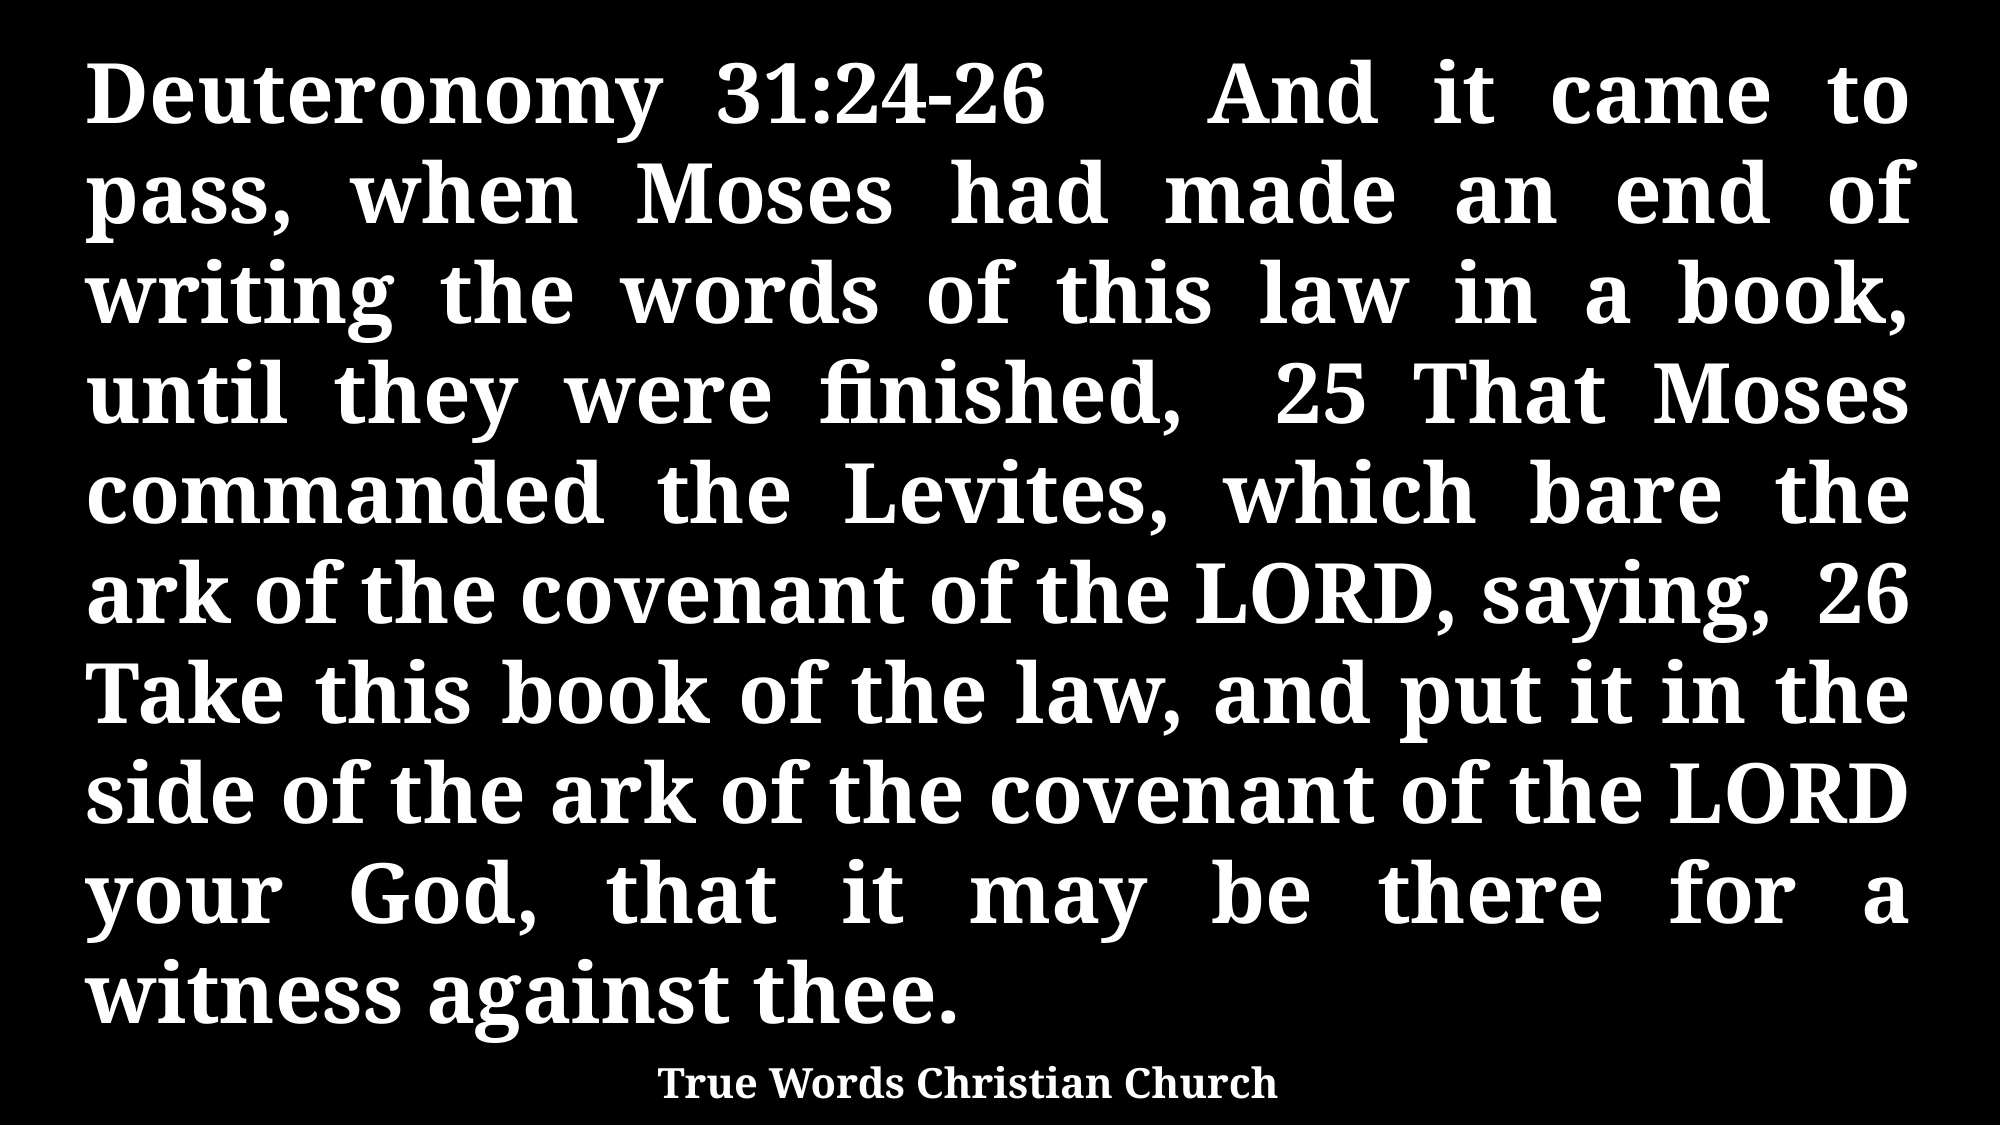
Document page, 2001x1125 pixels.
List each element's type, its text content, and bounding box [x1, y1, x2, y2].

text_box True Words Christian Church [642, 1049, 1294, 1114]
text_box Deuteronomy 31:24-26 And it came to pass, when Moses had made an end of writing the words of this law in a book, until they were finished, 25 That Moses commanded the Levites, which bare the ark of the covenant of the LORD, saying, 26 Take this book of the law, and put it in the side of the ark of the covenant of the LORD your God, that it may be there for a witness against thee. [71, 33, 1928, 1048]
